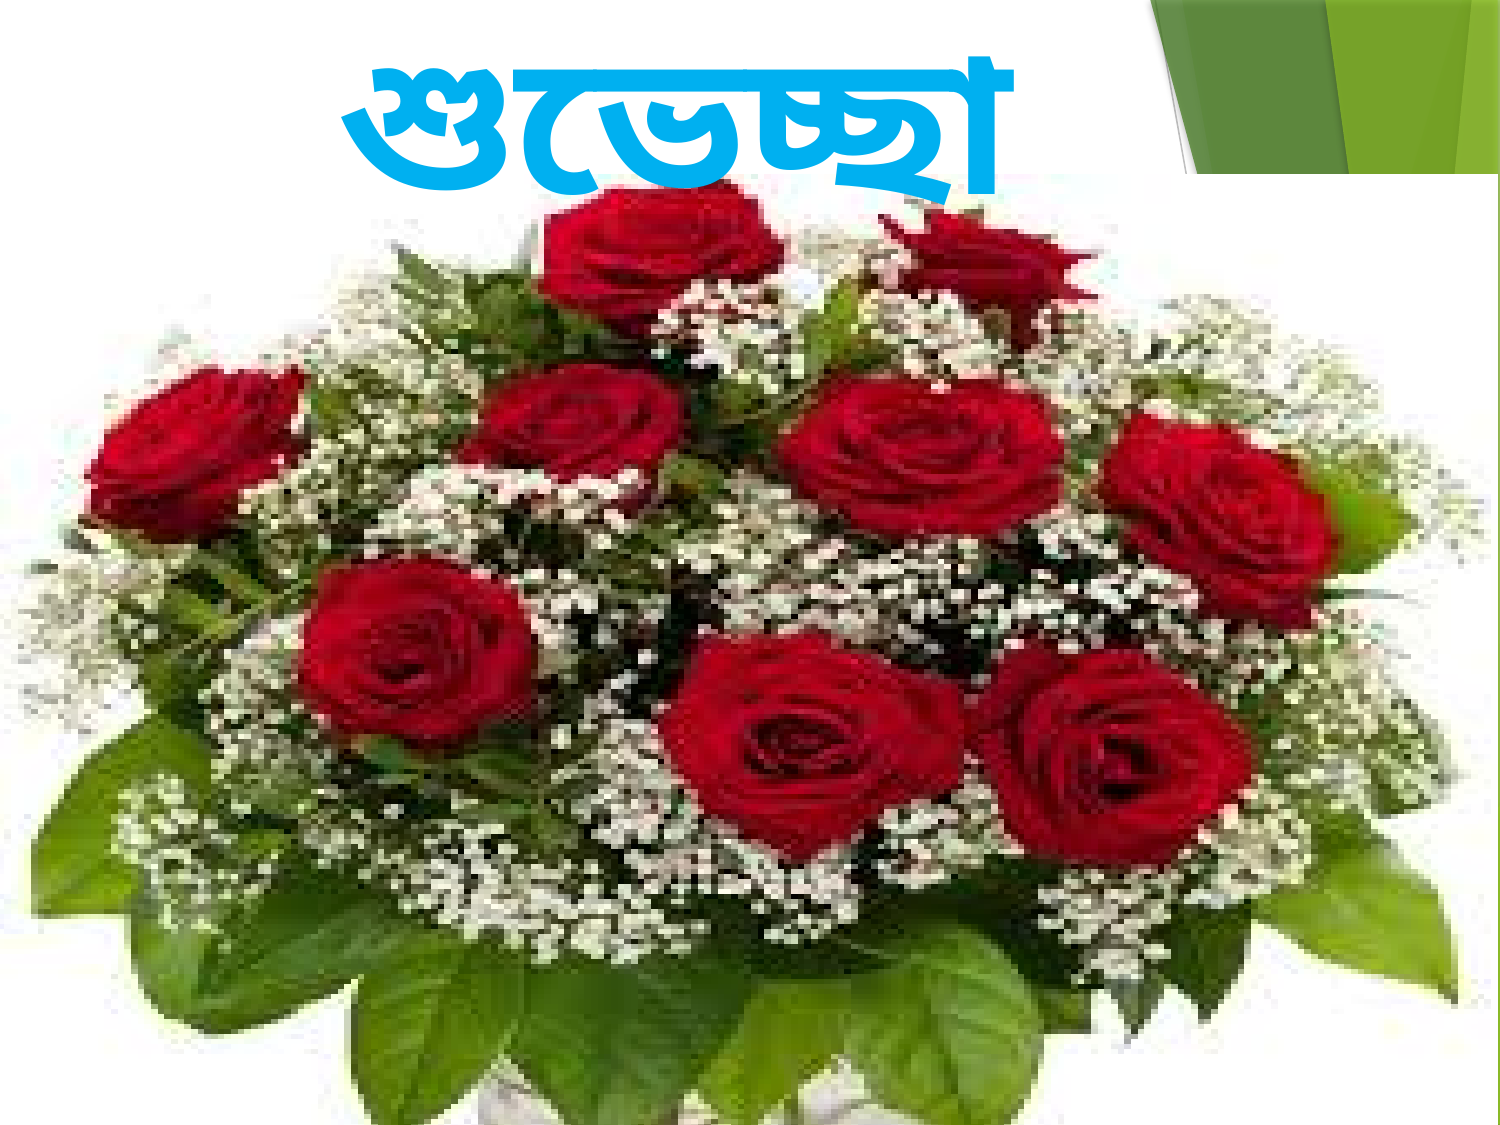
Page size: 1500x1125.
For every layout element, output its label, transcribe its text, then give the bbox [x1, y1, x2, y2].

text_box শুভেচ্ছা [323, 0, 1028, 173]
picture [0, 174, 1499, 1125]
